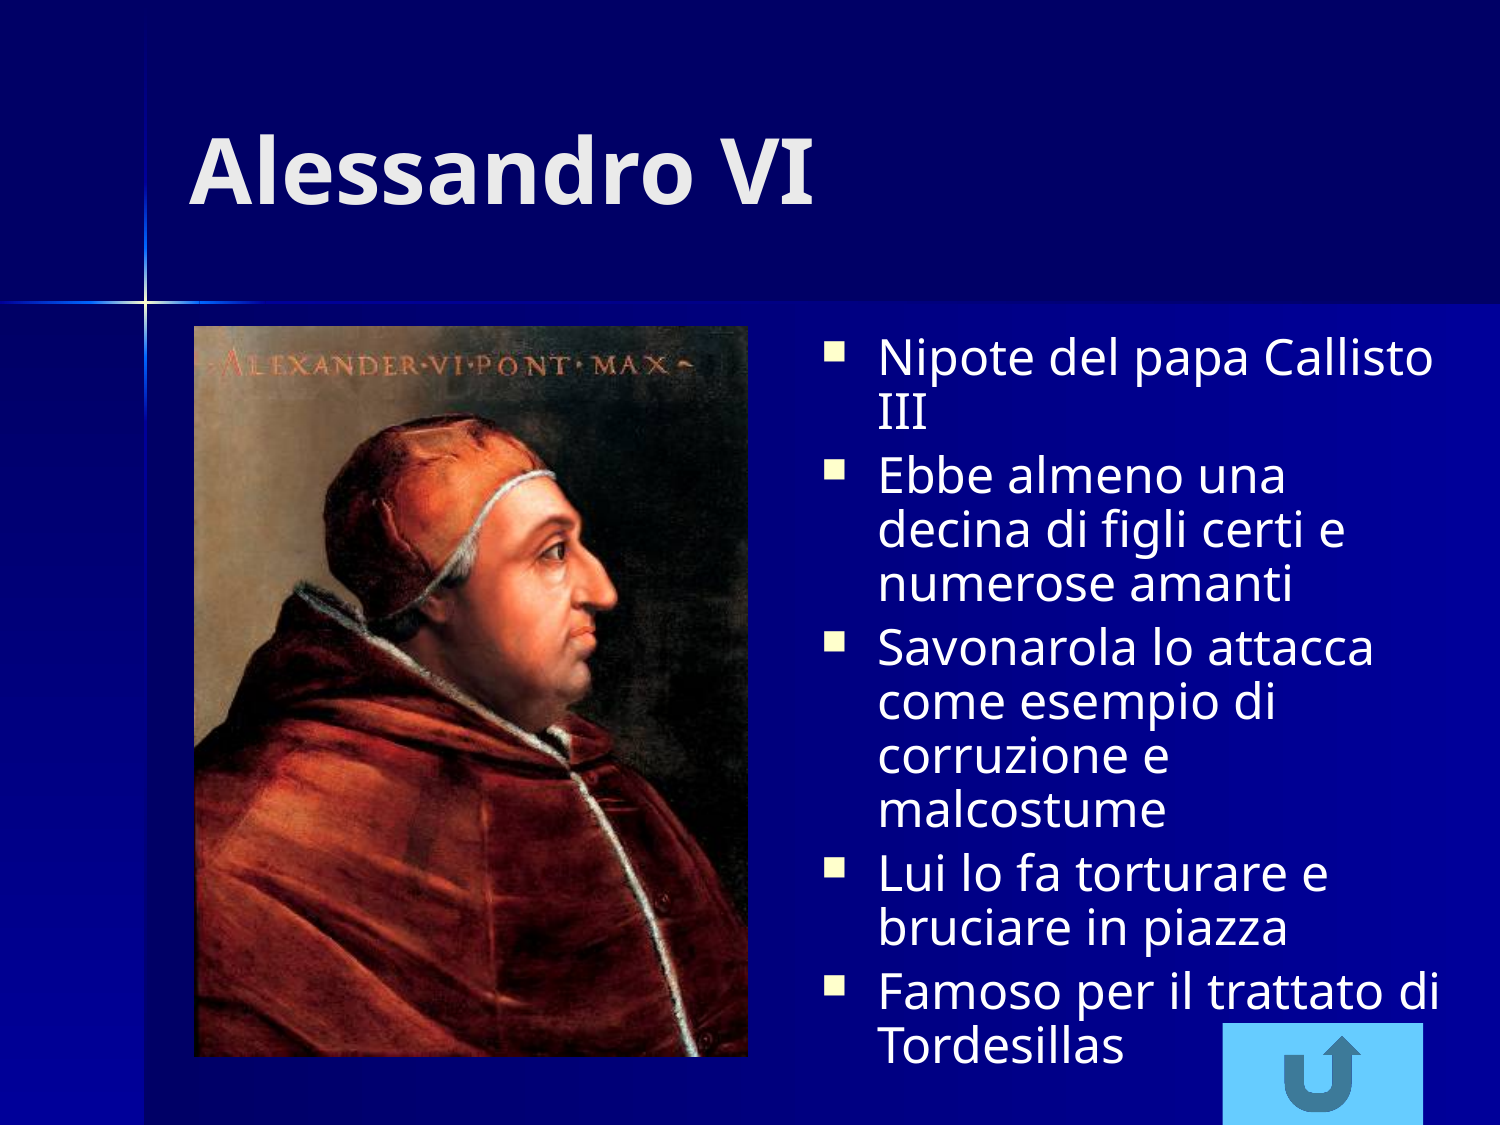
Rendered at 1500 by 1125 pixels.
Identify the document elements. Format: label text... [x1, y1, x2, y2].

title Alessandro VI [174, 49, 1413, 286]
picture [194, 326, 748, 1057]
text_box [1222, 1023, 1424, 1125]
list Nipote del papa Callisto III Ebbe almeno una decina di figli certi e numerose amanti Savonarola lo attacca come esempio di corruzione e malcostume Lui lo fa torturare e bruciare in piazza Famoso per il trattato di Tordesillas [806, 324, 1460, 1059]
